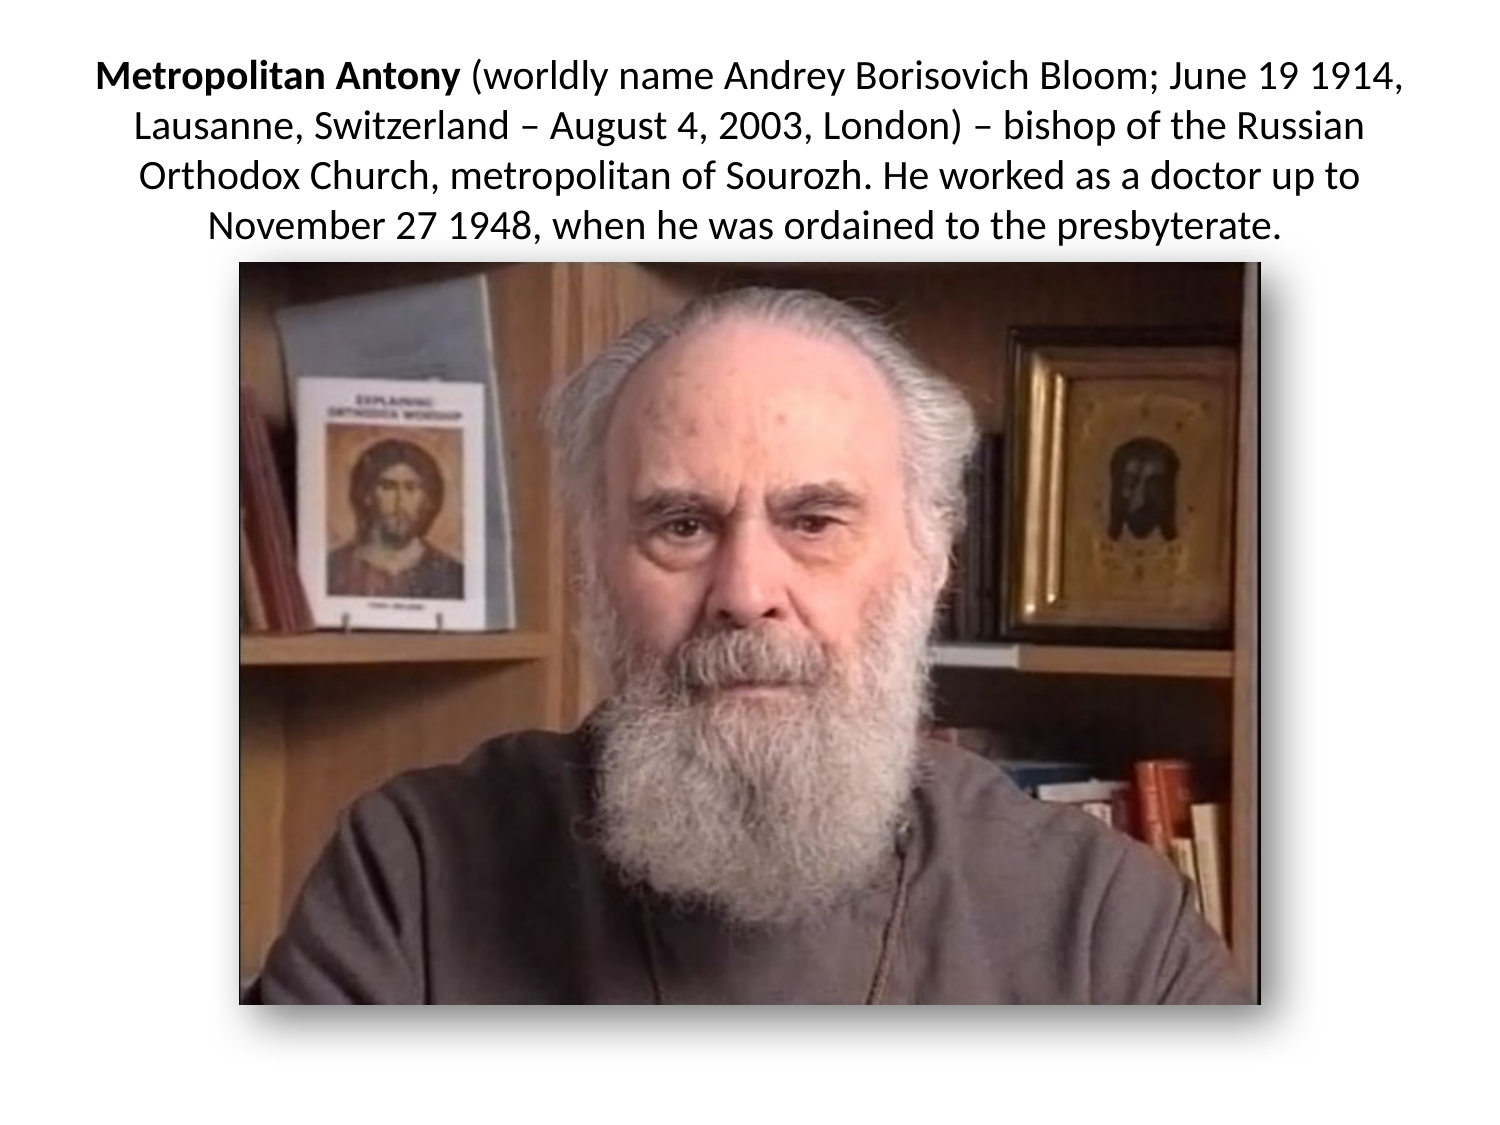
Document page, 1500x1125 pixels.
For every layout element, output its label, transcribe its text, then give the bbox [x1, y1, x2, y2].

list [74, 262, 1426, 1006]
title Metropolitan Antony (worldly name Andrey Borisovich Bloom; June 19 1914, Lausanne, Switzerland – August 4, 2003, London) – bishop of the Russian Orthodox Church, metropolitan of Sourozh. He worked as a doctor up to November 27 1948, when he was ordained to the presbyterate. [75, 45, 1425, 251]
